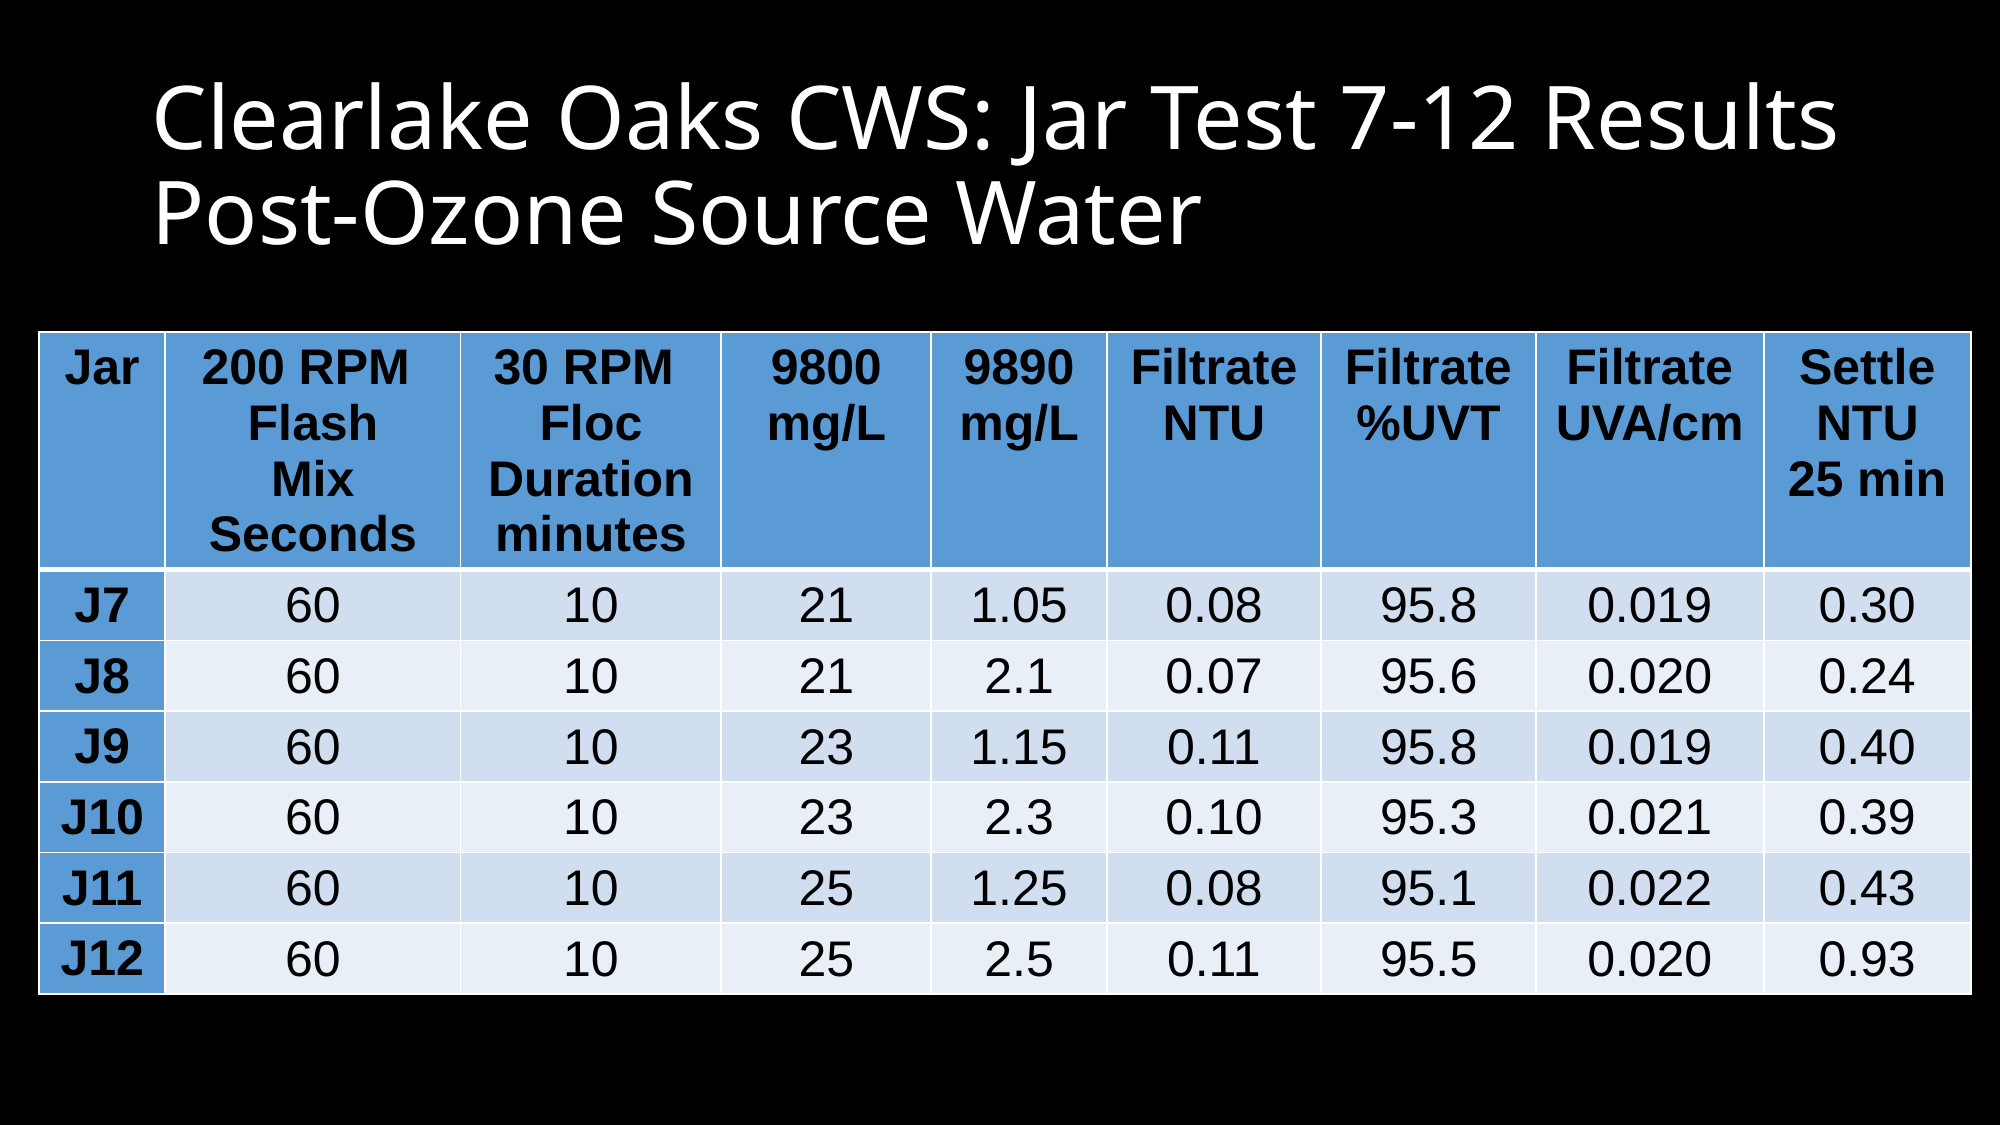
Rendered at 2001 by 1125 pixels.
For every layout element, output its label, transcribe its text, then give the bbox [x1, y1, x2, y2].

table_cell 95.1 [1322, 853, 1535, 922]
table_cell 23 [722, 712, 930, 781]
table_cell 2.1 [932, 641, 1106, 710]
table_cell 0.93 [1765, 924, 1970, 993]
table_cell 25 [722, 924, 930, 993]
table_cell 21 [722, 572, 930, 640]
table_header 30 RPM Floc Duration minutes [461, 333, 720, 567]
table_cell J10 [40, 783, 164, 852]
table_cell 21 [722, 641, 930, 710]
table_cell J12 [40, 924, 164, 993]
table_cell 60 [166, 641, 460, 710]
table_cell 0.07 [1108, 641, 1320, 710]
table_cell 0.019 [1537, 712, 1763, 781]
table_cell 0.30 [1765, 572, 1970, 640]
table_cell 0.020 [1537, 924, 1763, 993]
table_cell 1.15 [932, 712, 1106, 781]
table_cell 60 [166, 853, 460, 922]
table_cell 1.05 [932, 572, 1106, 640]
table_header 9890 mg/L [932, 333, 1106, 567]
table_cell 60 [166, 924, 460, 993]
table_cell 0.08 [1108, 572, 1320, 640]
table_cell 10 [461, 712, 720, 781]
table_cell 10 [461, 783, 720, 852]
table_cell 95.3 [1322, 783, 1535, 852]
table_cell 60 [166, 783, 460, 852]
table_cell 95.8 [1322, 572, 1535, 640]
table_cell 10 [461, 641, 720, 710]
table_cell 0.020 [1537, 641, 1763, 710]
table_cell 95.5 [1322, 924, 1535, 993]
table_cell 0.11 [1108, 924, 1320, 993]
table_cell 2.5 [932, 924, 1106, 993]
table_cell 0.11 [1108, 712, 1320, 781]
table_cell 95.8 [1322, 712, 1535, 781]
title Clearlake Oaks CWS: Jar Test 7-12 Results Post-Ozone Source Water [136, 59, 1863, 278]
table_cell 0.022 [1537, 853, 1763, 922]
table_cell 10 [461, 924, 720, 993]
table_cell 0.39 [1765, 783, 1970, 852]
table_cell 0.24 [1765, 641, 1970, 710]
table_header Settle NTU 25 min [1765, 333, 1970, 567]
table_header Filtrate NTU [1108, 333, 1320, 567]
table_cell 0.021 [1537, 783, 1763, 852]
table_cell 0.019 [1537, 572, 1763, 640]
table_cell 60 [166, 572, 460, 640]
table_header 200 RPM Flash Mix Seconds [166, 333, 460, 567]
table_cell 0.10 [1108, 783, 1320, 852]
table_header Filtrate UVA/cm [1537, 333, 1763, 567]
table_cell 1.25 [932, 853, 1106, 922]
table_cell 10 [461, 853, 720, 922]
table_cell 0.08 [1108, 853, 1320, 922]
table_cell J11 [40, 853, 164, 922]
table_cell 0.43 [1765, 853, 1970, 922]
table_cell 0.40 [1765, 712, 1970, 781]
table_header Jar [40, 333, 164, 567]
table_header 9800 mg/L [722, 333, 930, 567]
table_cell 60 [166, 712, 460, 781]
table_cell 23 [722, 783, 930, 852]
table_cell 2.3 [932, 783, 1106, 852]
table_cell J7 [40, 572, 164, 640]
table_cell 95.6 [1322, 641, 1535, 710]
table_cell 25 [722, 853, 930, 922]
table_cell 10 [461, 572, 720, 640]
table_cell J9 [40, 712, 164, 781]
table_header Filtrate %UVT [1322, 333, 1535, 567]
table_cell J8 [40, 641, 164, 710]
